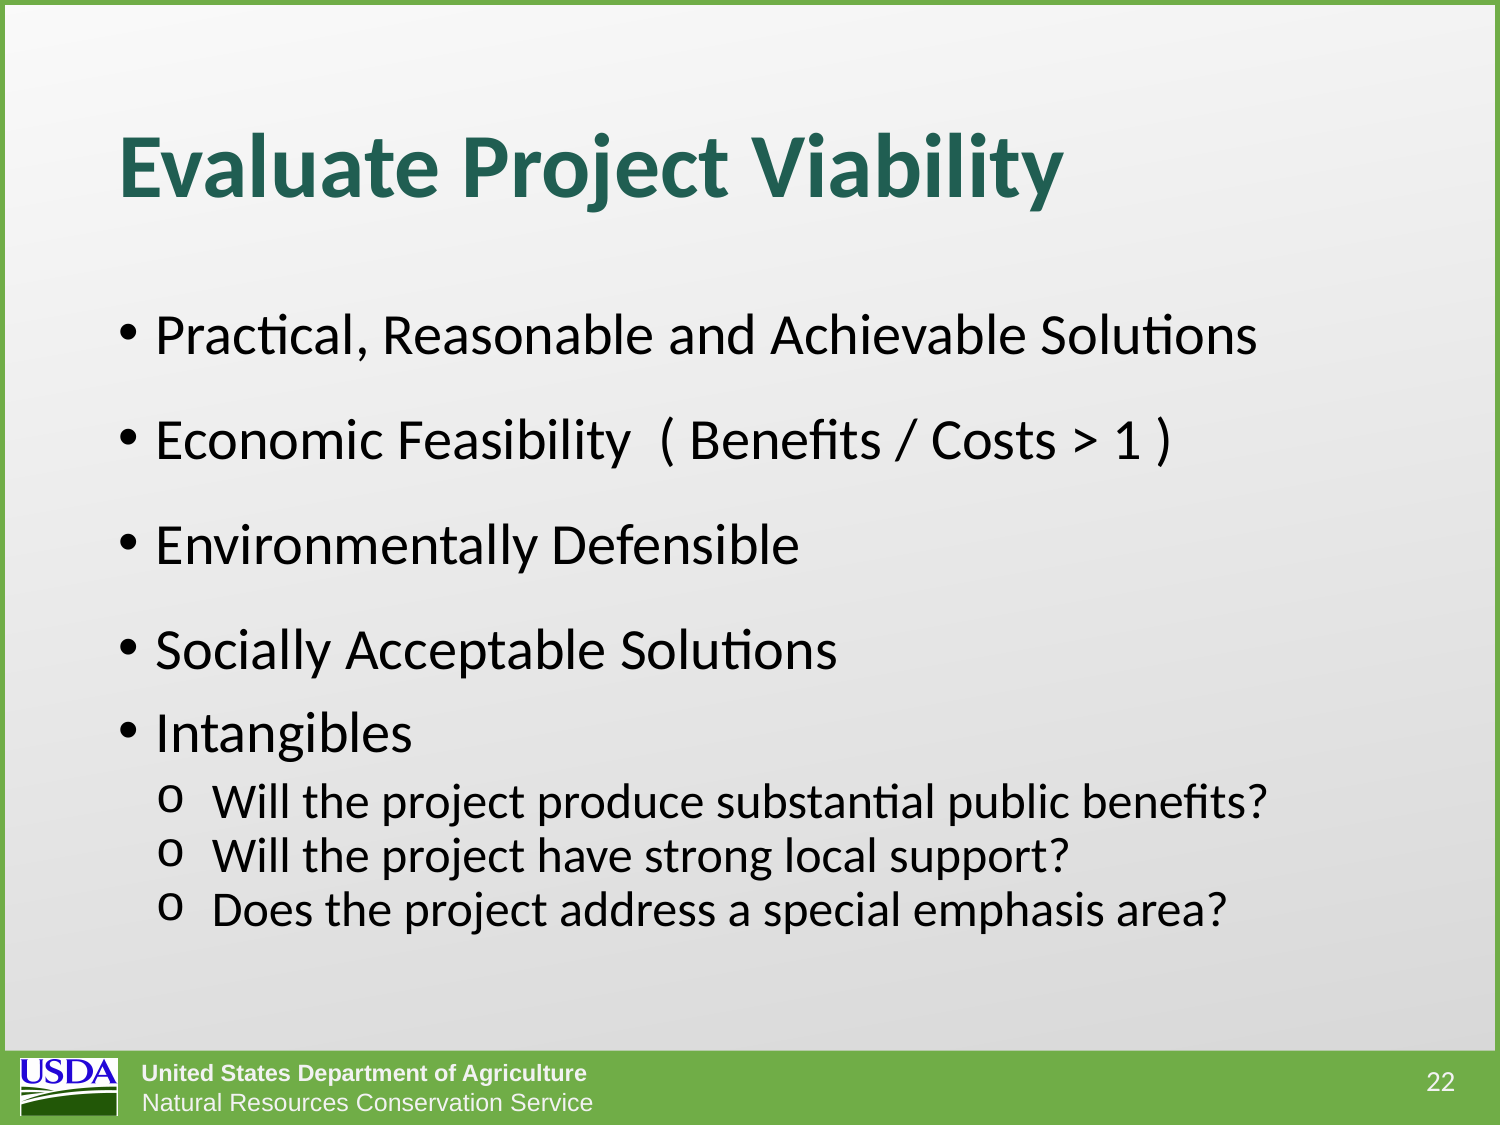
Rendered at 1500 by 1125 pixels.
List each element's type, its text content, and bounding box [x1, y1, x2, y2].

list Practical, Reasonable and Achievable Solutions Economic Feasibility ( Benefits / Costs > 1 ) Environmentally Defensible Socially Acceptable Solutions Intangibles Will the project produce substantial public benefits? Will the project have strong local support? Does the project address a special emphasis area? [103, 254, 1397, 969]
picture [20, 1058, 118, 1116]
text_box 22 [1378, 1054, 1471, 1115]
title Evaluate Project Viability [103, 106, 1397, 228]
